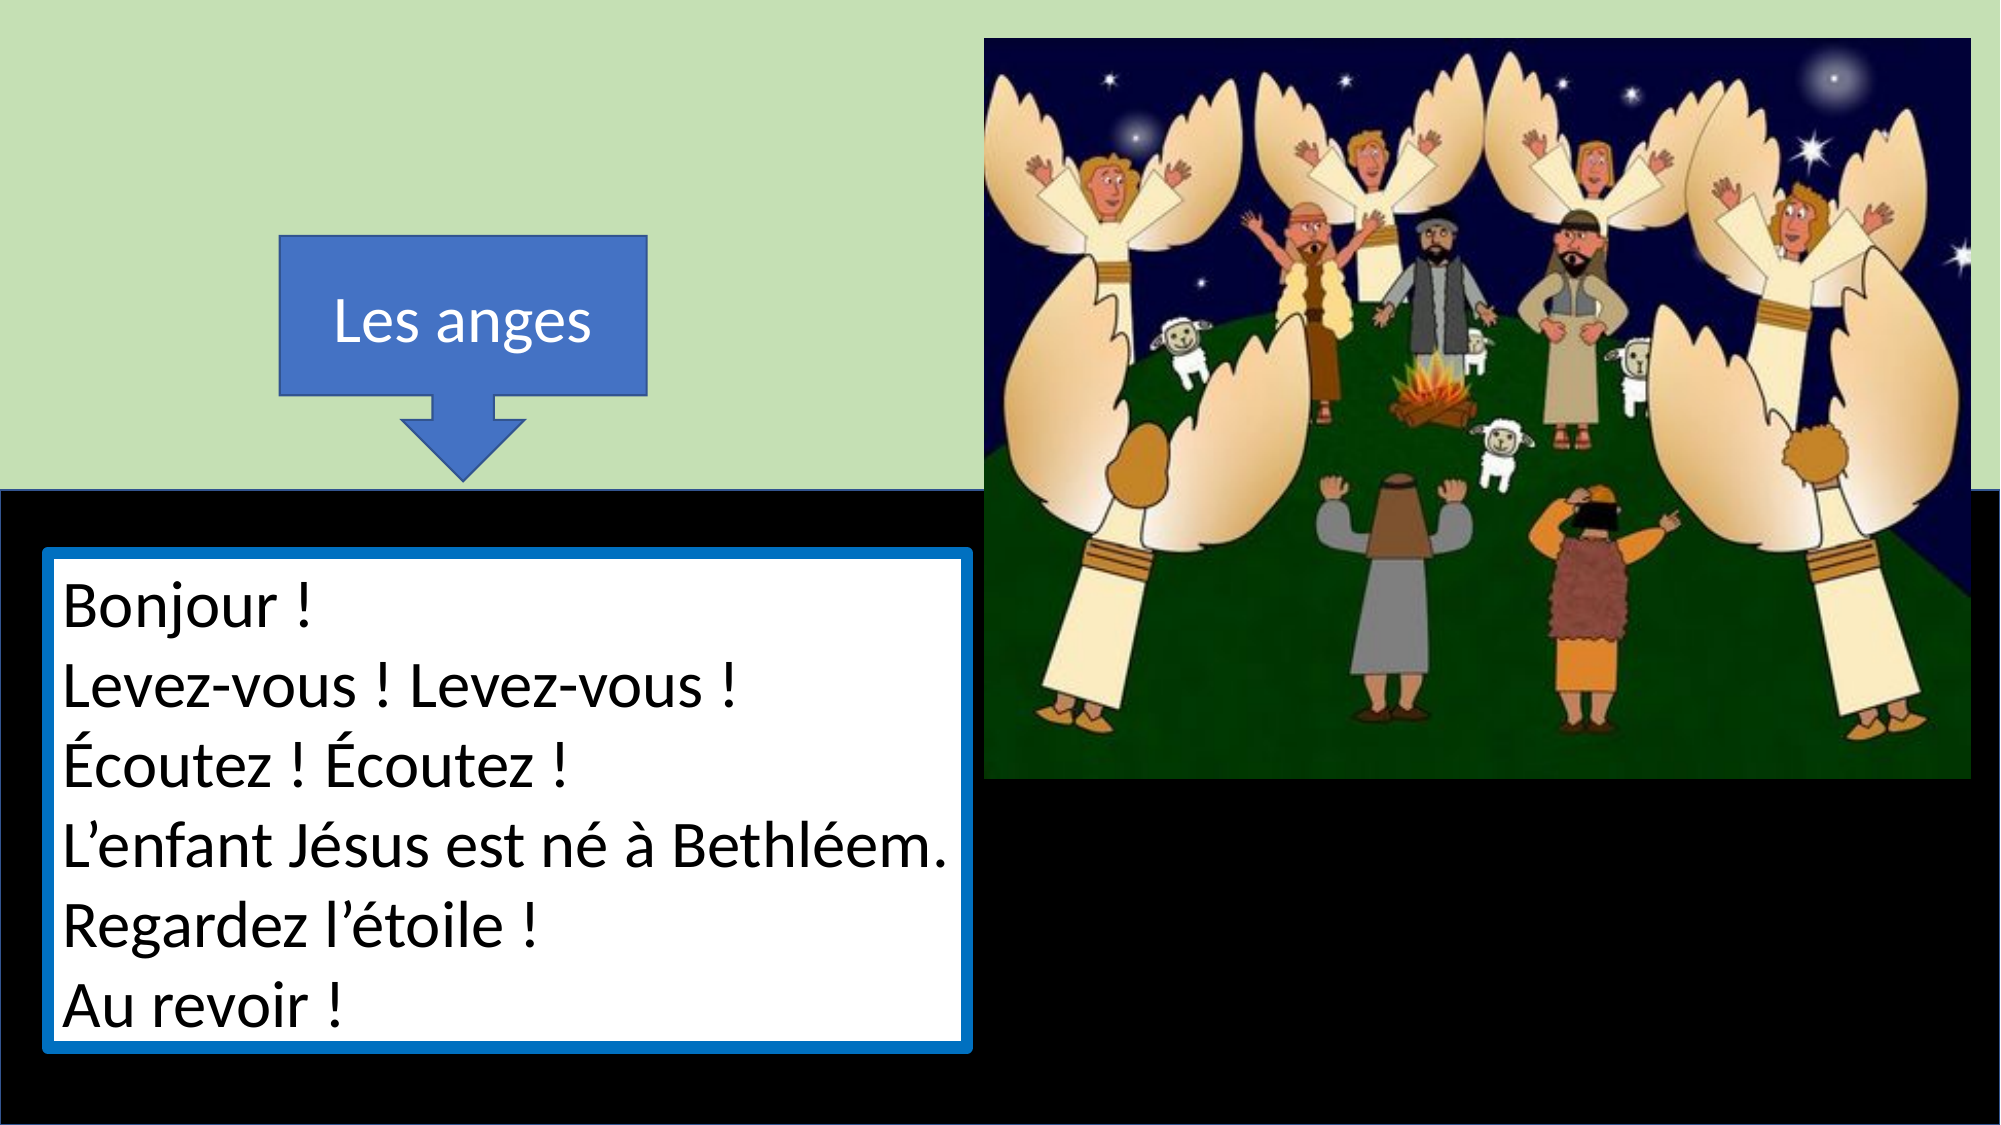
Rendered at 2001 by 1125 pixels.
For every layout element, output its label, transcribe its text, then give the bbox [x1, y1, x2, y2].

picture [984, 38, 1971, 779]
text_box Les anges [278, 234, 648, 483]
text_box Bonjour ! Levez-vous ! Levez-vous ! Écoutez ! Écoutez ! L’enfant Jésus est né à Bethléem. Regardez l’étoile ! Au revoir ! [47, 553, 967, 1048]
text_box [0, 489, 2000, 1125]
